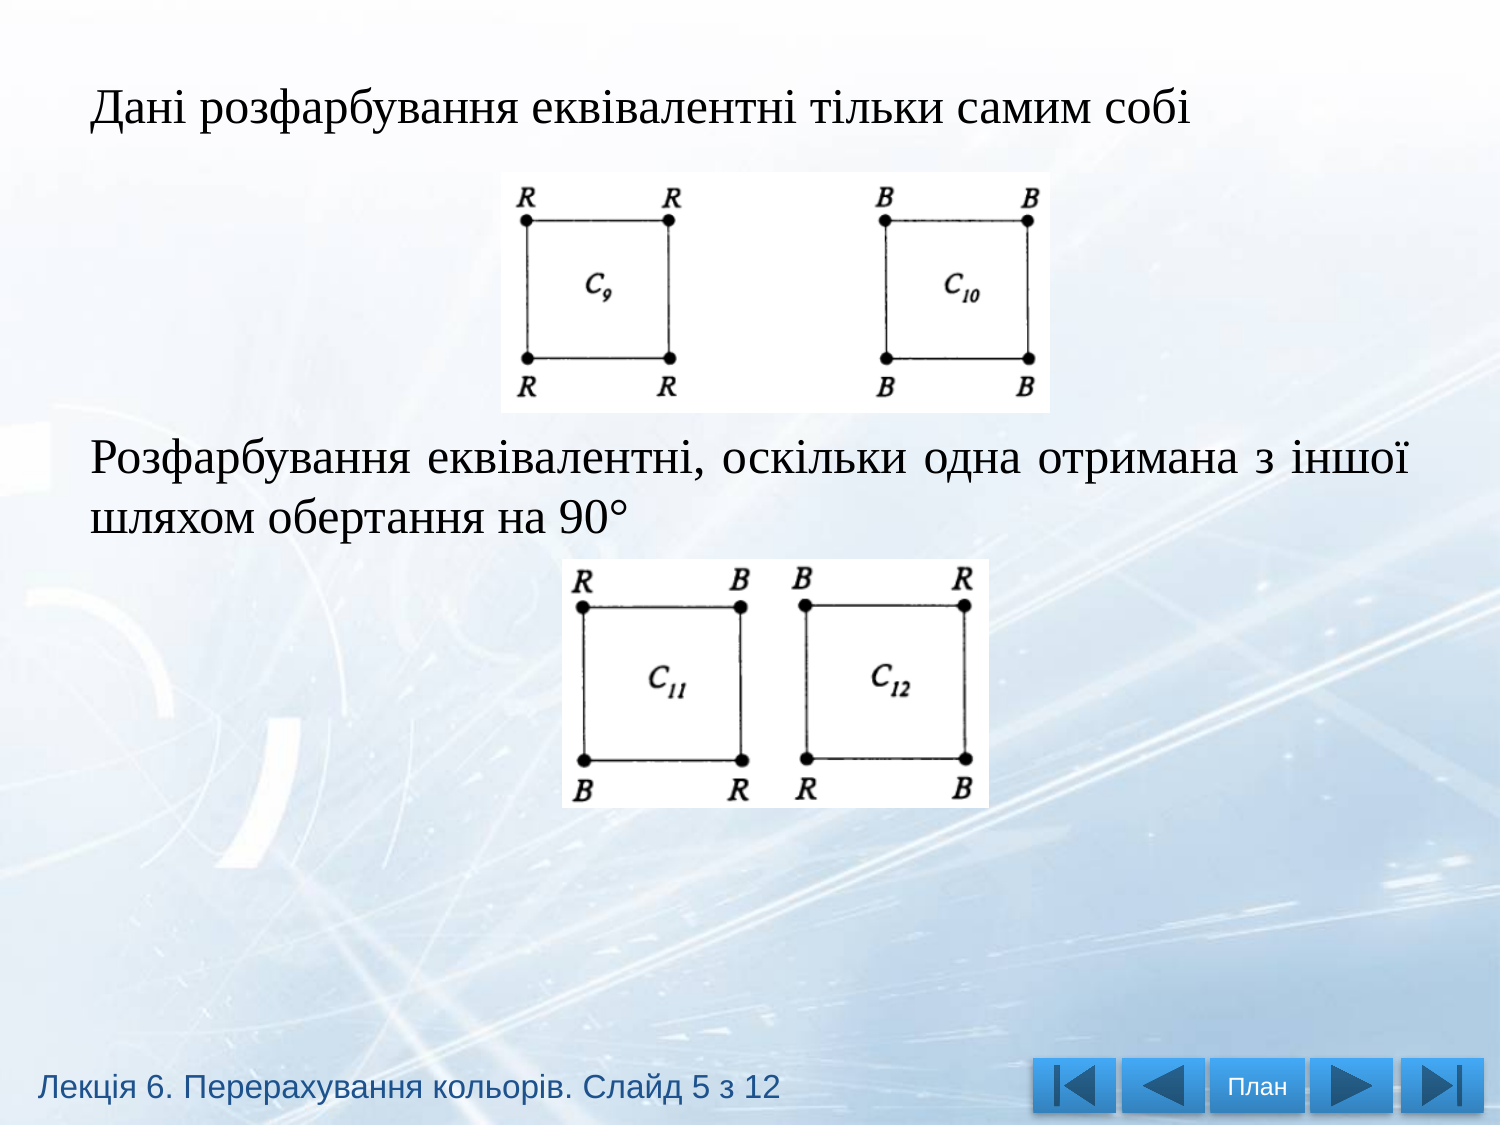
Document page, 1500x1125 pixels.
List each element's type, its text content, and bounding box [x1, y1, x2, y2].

list Дані розфарбування еквівалентні тільки самим собі Розфарбування еквівалентні, оскільки одна отримана з іншої шляхом обертання на 90° [75, 66, 1425, 1063]
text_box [1033, 1058, 1484, 1114]
picture [0, 0, 1500, 1125]
text_box Лекція 6. Перерахування кольорів. Слайд 5 з 12 [23, 1057, 797, 1113]
